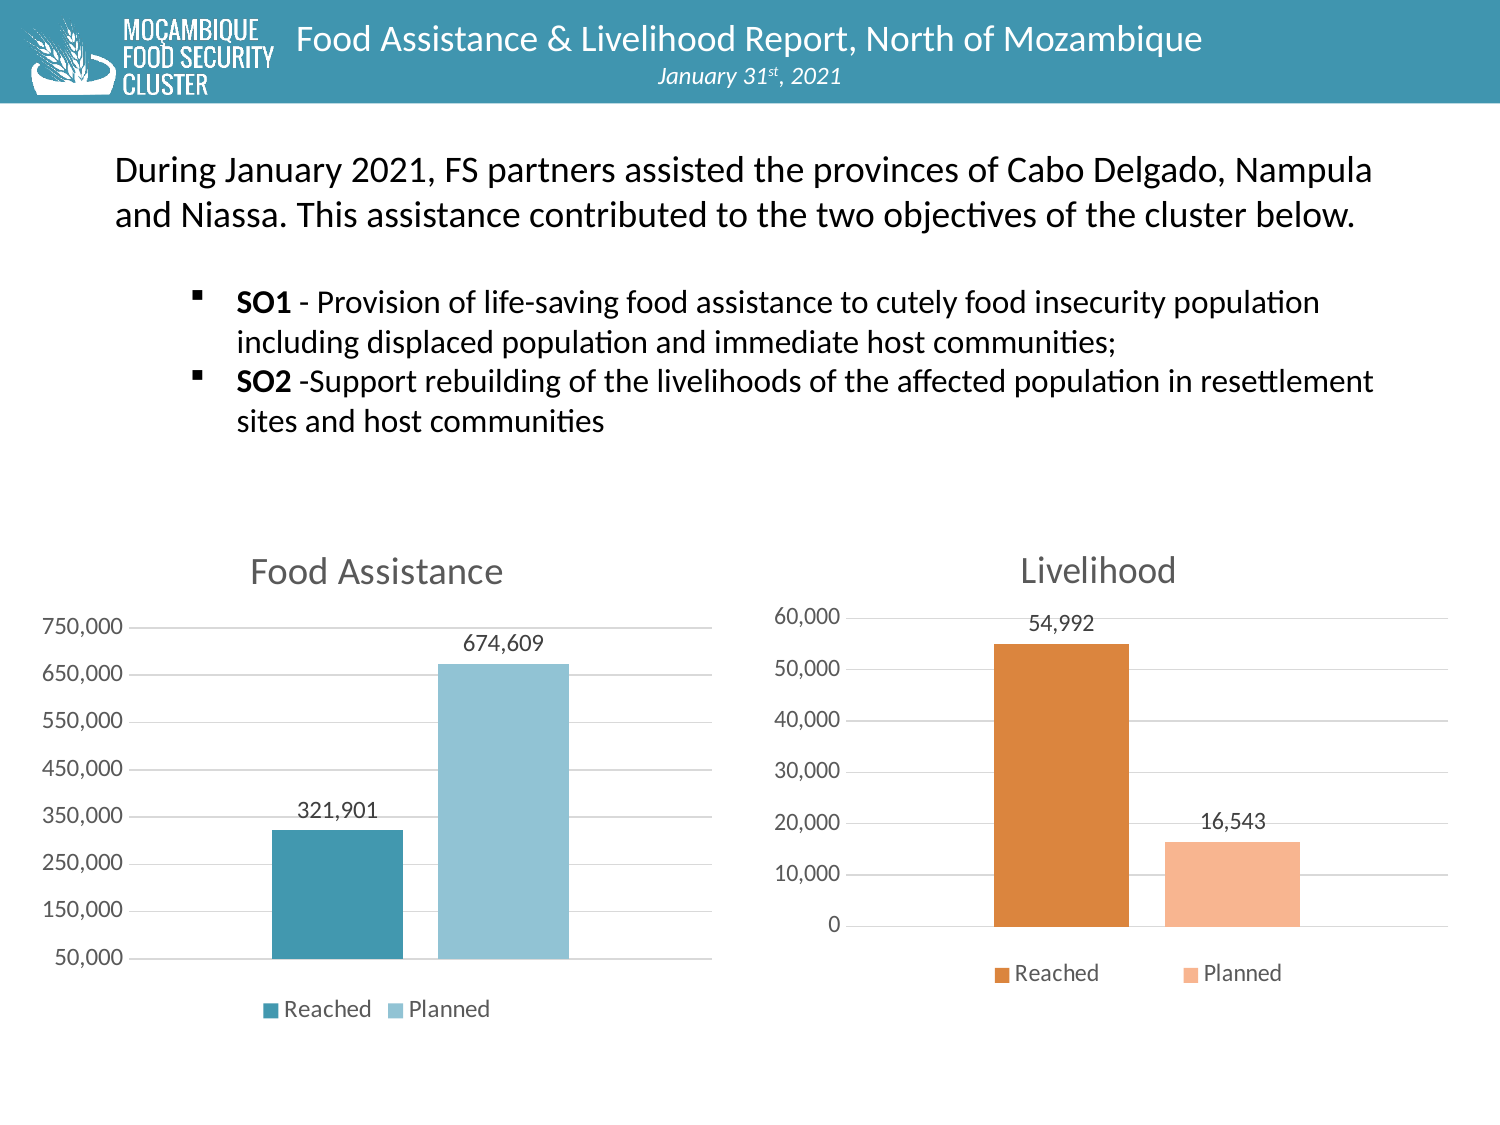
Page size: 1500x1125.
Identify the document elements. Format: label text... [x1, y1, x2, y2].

chart [773, 537, 1450, 1088]
text_box During January 2021, FS partners assisted the provinces of Cabo Delgado, Nampula and Niassa. This assistance contributed to the two objectives of the cluster below. SO1 - Provision of life-saving food assistance to cutely food insecurity population including displaced population and immediate host communities; SO2 -Support rebuilding of the livelihoods of the affected population in resettlement sites and host communities [99, 137, 1425, 447]
picture [20, 14, 274, 95]
text_box Food Assistance & Livelihood Report, North of Mozambique January 31st, 2021 [0, 0, 1500, 106]
chart [27, 524, 727, 1030]
